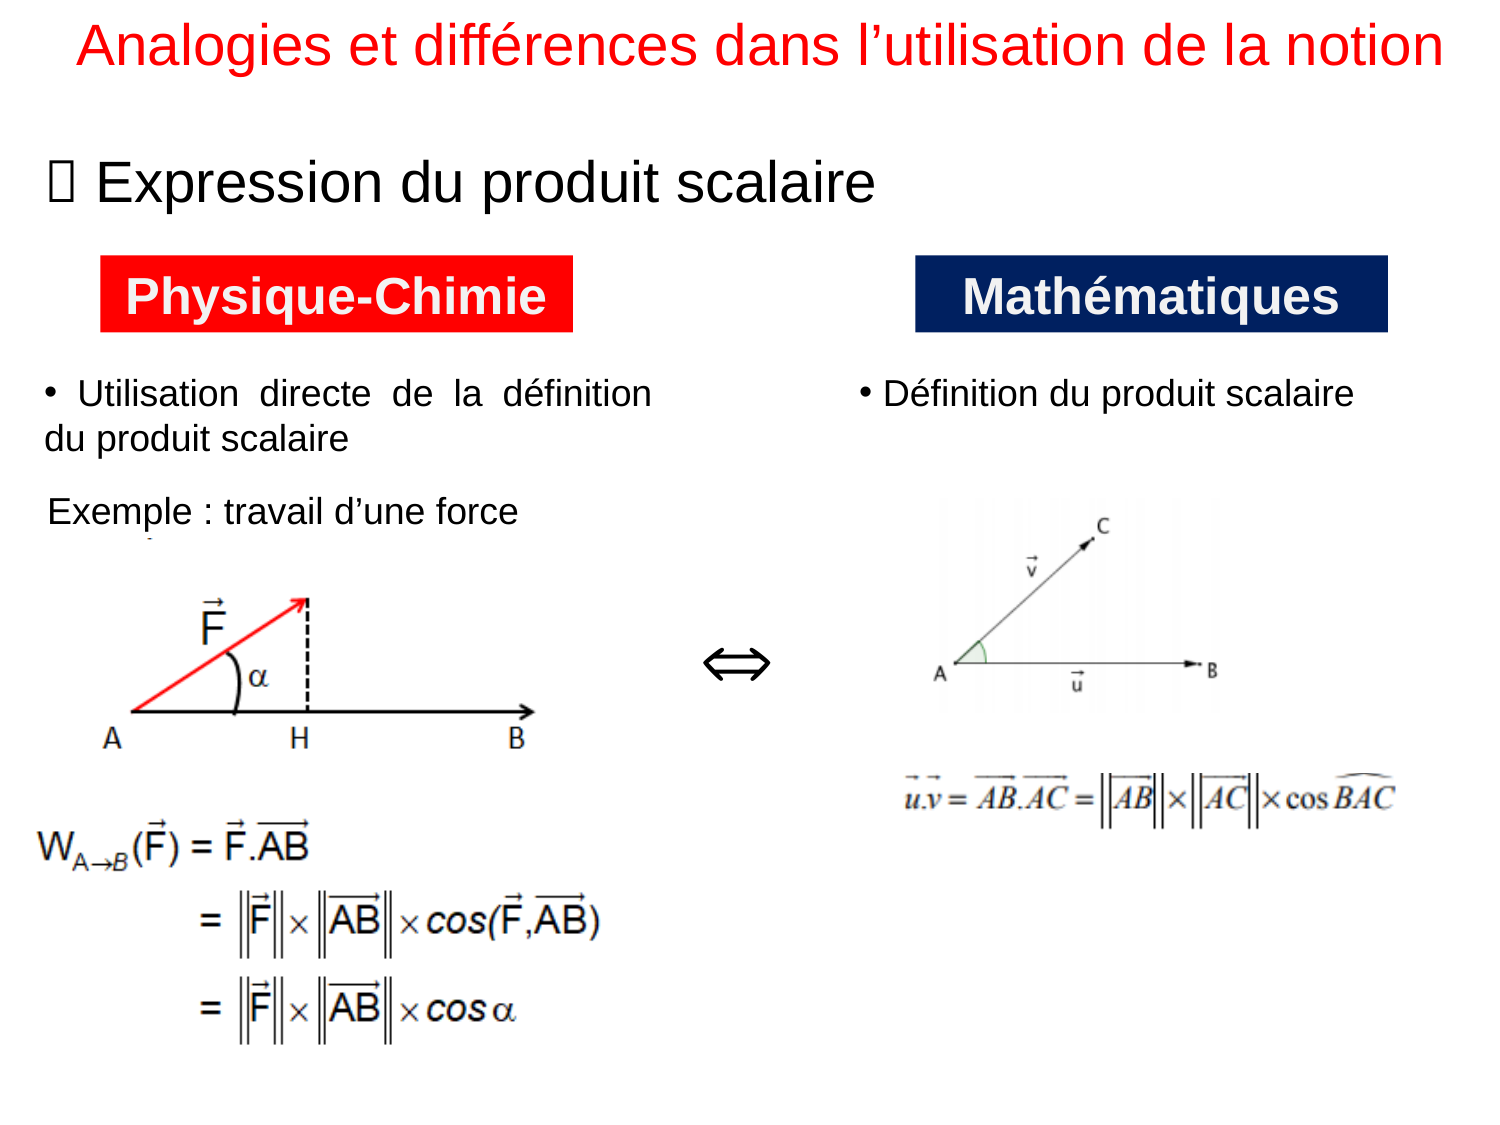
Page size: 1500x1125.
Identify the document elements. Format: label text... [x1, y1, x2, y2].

text_box Définition du produit scalaire [844, 361, 1483, 422]
text_box Utilisation directe de la définition du produit scalaire [29, 361, 668, 467]
picture [58, 538, 576, 774]
picture [23, 796, 654, 1079]
picture [867, 773, 1424, 870]
text_box Exemple : travail d’une force [32, 479, 535, 540]
text_box  [648, 597, 826, 713]
text_box Mathématiques [915, 255, 1388, 333]
text_box  Expression du produit scalaire [29, 137, 1128, 222]
picture [915, 479, 1282, 738]
text_box Physique-Chimie [100, 255, 573, 333]
text_box Analogies et différences dans l’utilisation de la notion [23, 0, 1500, 85]
